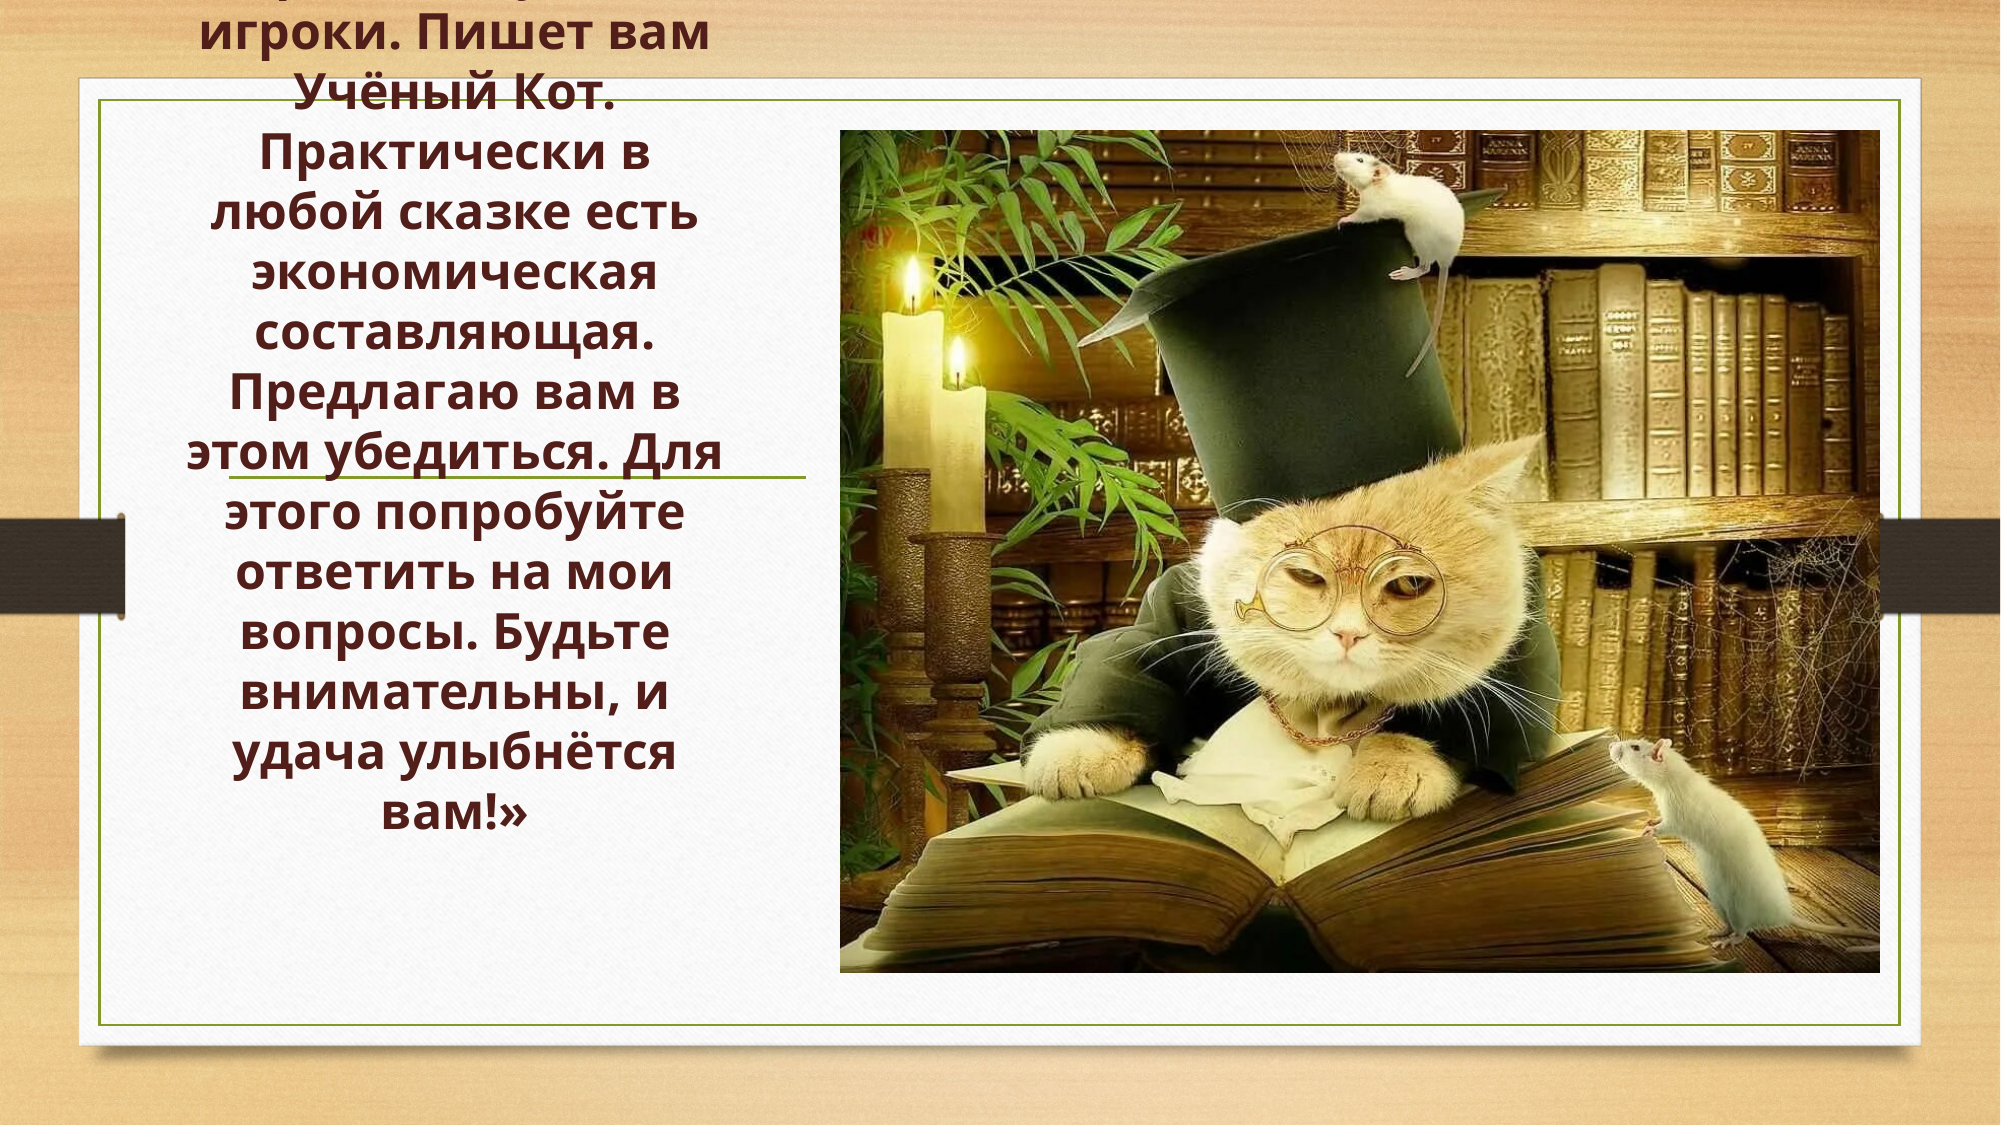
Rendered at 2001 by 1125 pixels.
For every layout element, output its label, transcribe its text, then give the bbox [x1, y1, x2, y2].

title «Приветствую вас, игроки. Пишет вам Учёный Кот. Практически в любой сказке есть экономическая составляющая. Предлагаю вам в этом убедиться. Для этого попробуйте ответить на мои вопросы. Будьте внимательны, и удача улыбнётся вам!» [150, 682, 761, 908]
picture [0, 0, 2001, 1125]
